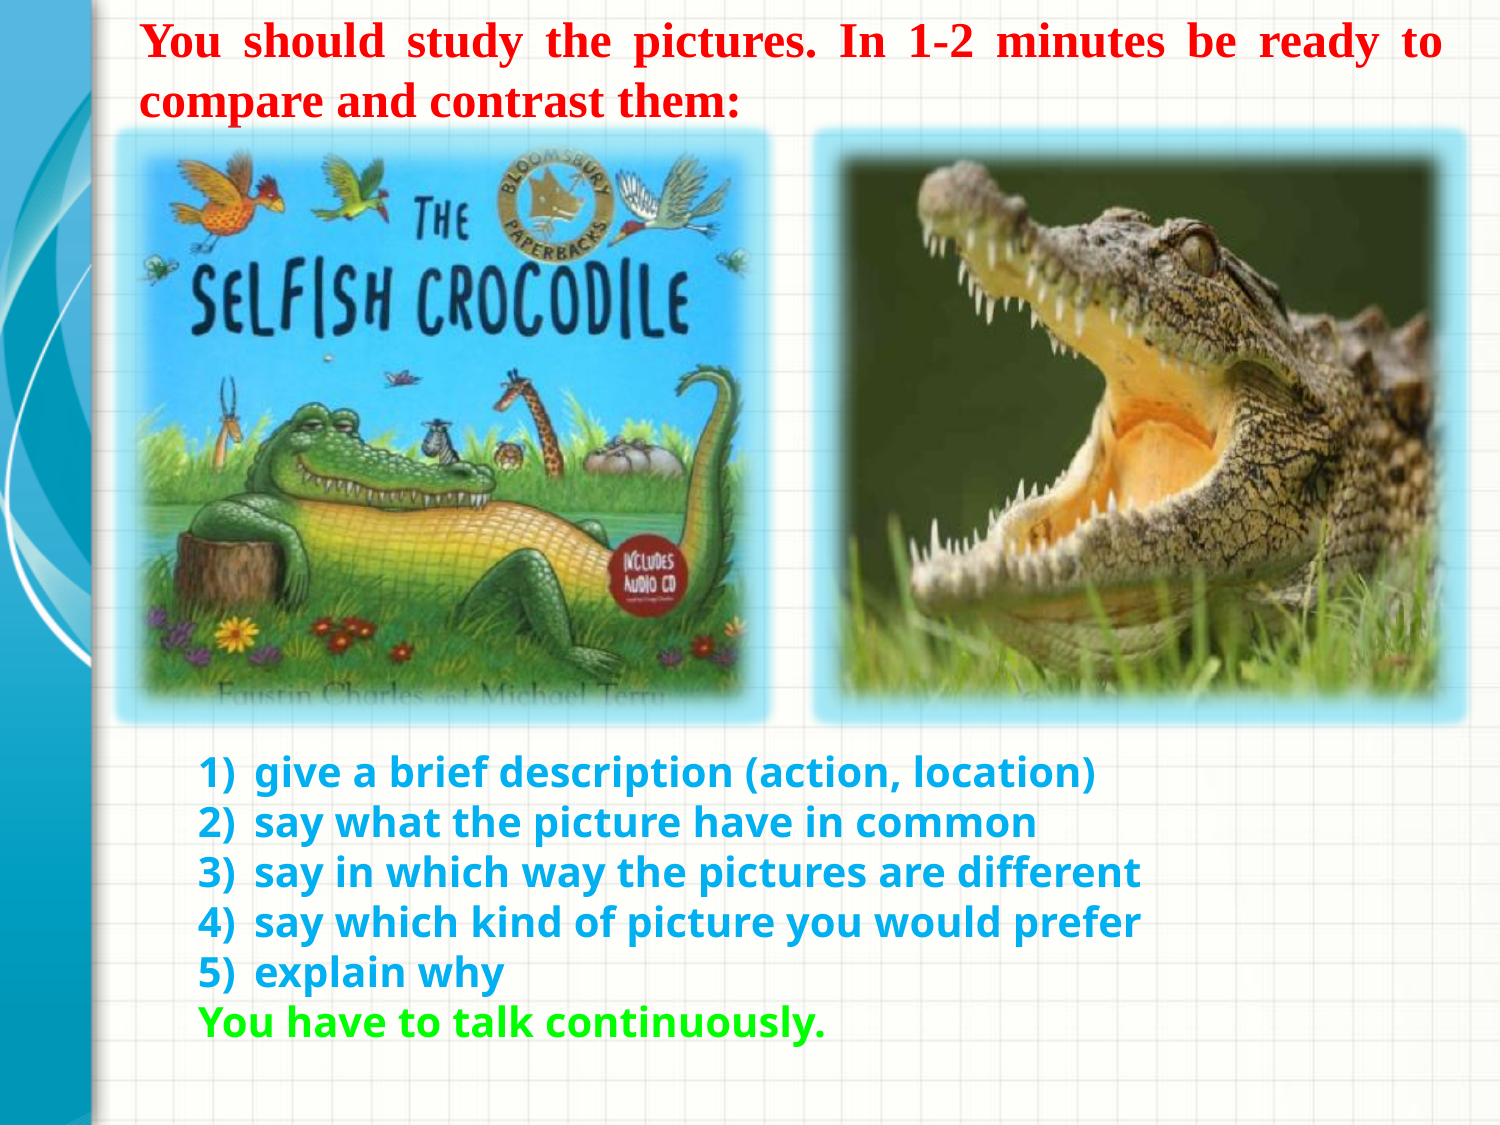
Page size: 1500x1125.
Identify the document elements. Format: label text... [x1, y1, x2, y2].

picture [0, 0, 1500, 1125]
text_box SPEAKING [123, 124, 772, 135]
text_box 3-What is against social net? [815, 128, 1459, 135]
text_box You should study the pictures. In 1-2 minutes be ready to compare and contrast them: [123, 0, 1459, 135]
text_box give a brief description (action, location) say what the picture have in common say in which way the pictures are different say which kind of picture you would prefer explain why You have to talk continuously. [183, 373, 1258, 1099]
text_box 3-What is against social net? [123, 128, 768, 135]
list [820, 136, 1459, 717]
text_box SPEAKING [812, 124, 1459, 135]
